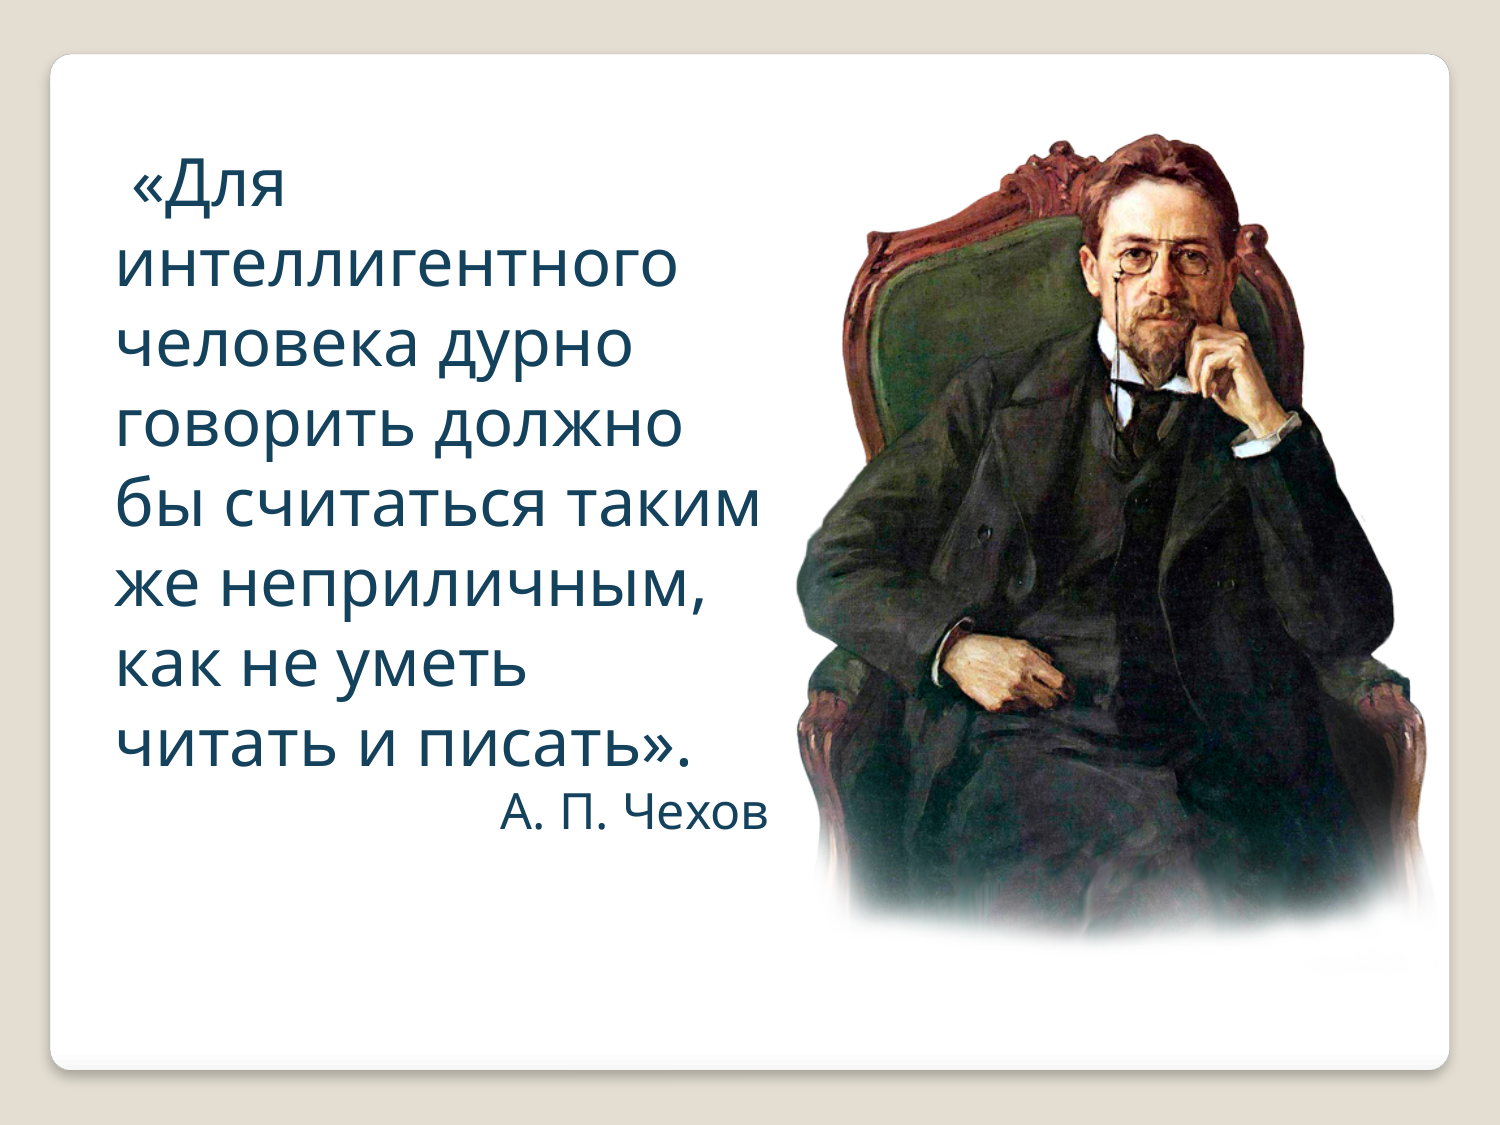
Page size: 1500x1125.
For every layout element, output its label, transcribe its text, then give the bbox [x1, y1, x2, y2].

picture [784, 88, 1466, 1000]
text_box «Для интеллигентного человека дурно говорить должно бы считаться таким же неприличным, как не уметь читать и писать». А. П. Чехов [99, 132, 777, 847]
